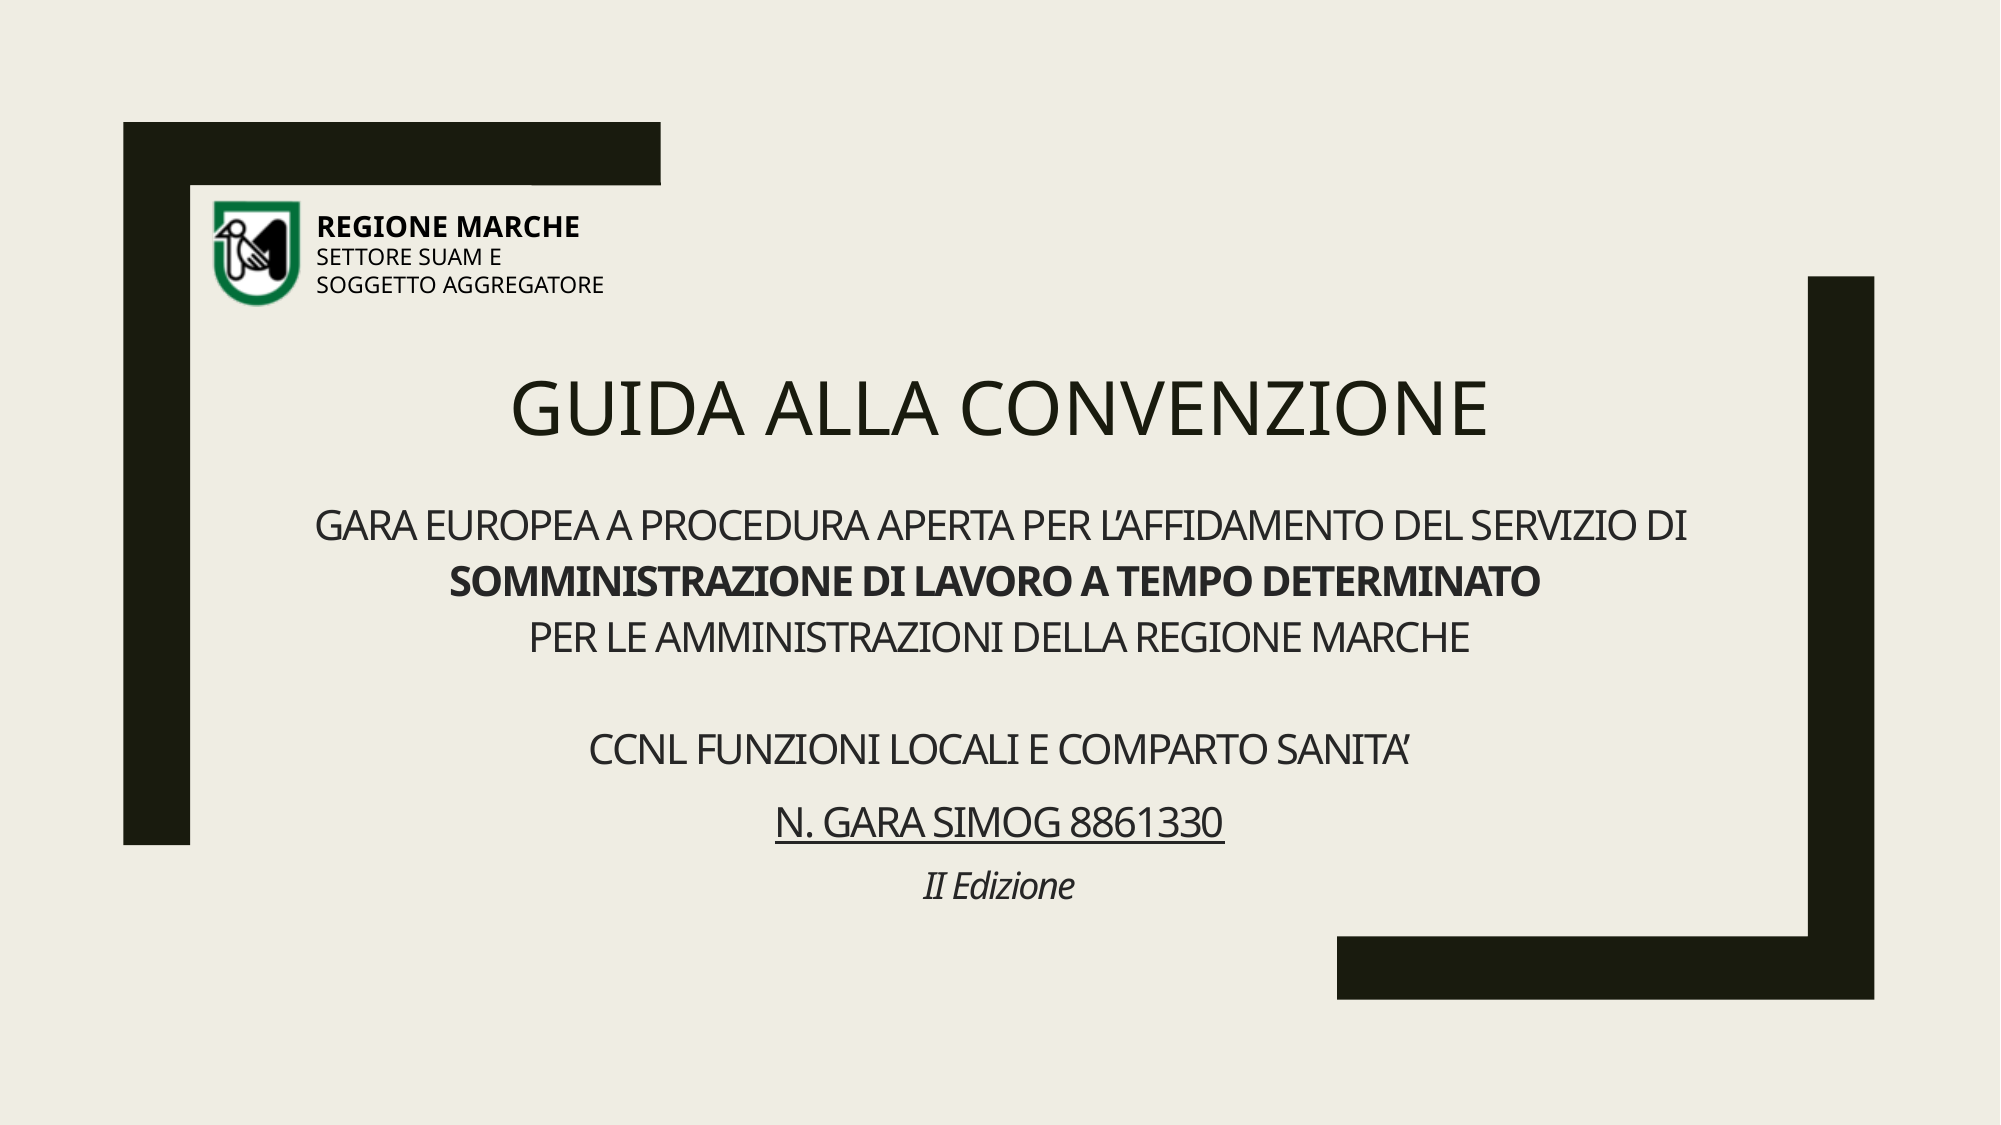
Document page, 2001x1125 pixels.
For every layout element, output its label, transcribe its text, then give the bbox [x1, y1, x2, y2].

title GUIDA ALLA CONVENZIONE [256, 342, 1744, 460]
subtitle GARA EUROPEA A PROCEDURA APERTA PER L’AFFIDAMENTO DEL SERVIZIO DI SOMMINISTRAZIONE DI LAVORO A TEMPO DETERMINATO PER LE AMMINISTRAZIONI DELLA REGIONE MARCHE CCNL FUNZIONI LOCALI E COMPARTO SANITA’ [255, 485, 1744, 886]
text_box REGIONE MARCHE SETTORE SUAM E SOGGETTO AGGREGATORE [302, 200, 628, 306]
picture [210, 200, 302, 307]
text_box N. GARA SIMOG 8861330 [713, 788, 1286, 854]
text_box II Edizione [861, 854, 1138, 915]
